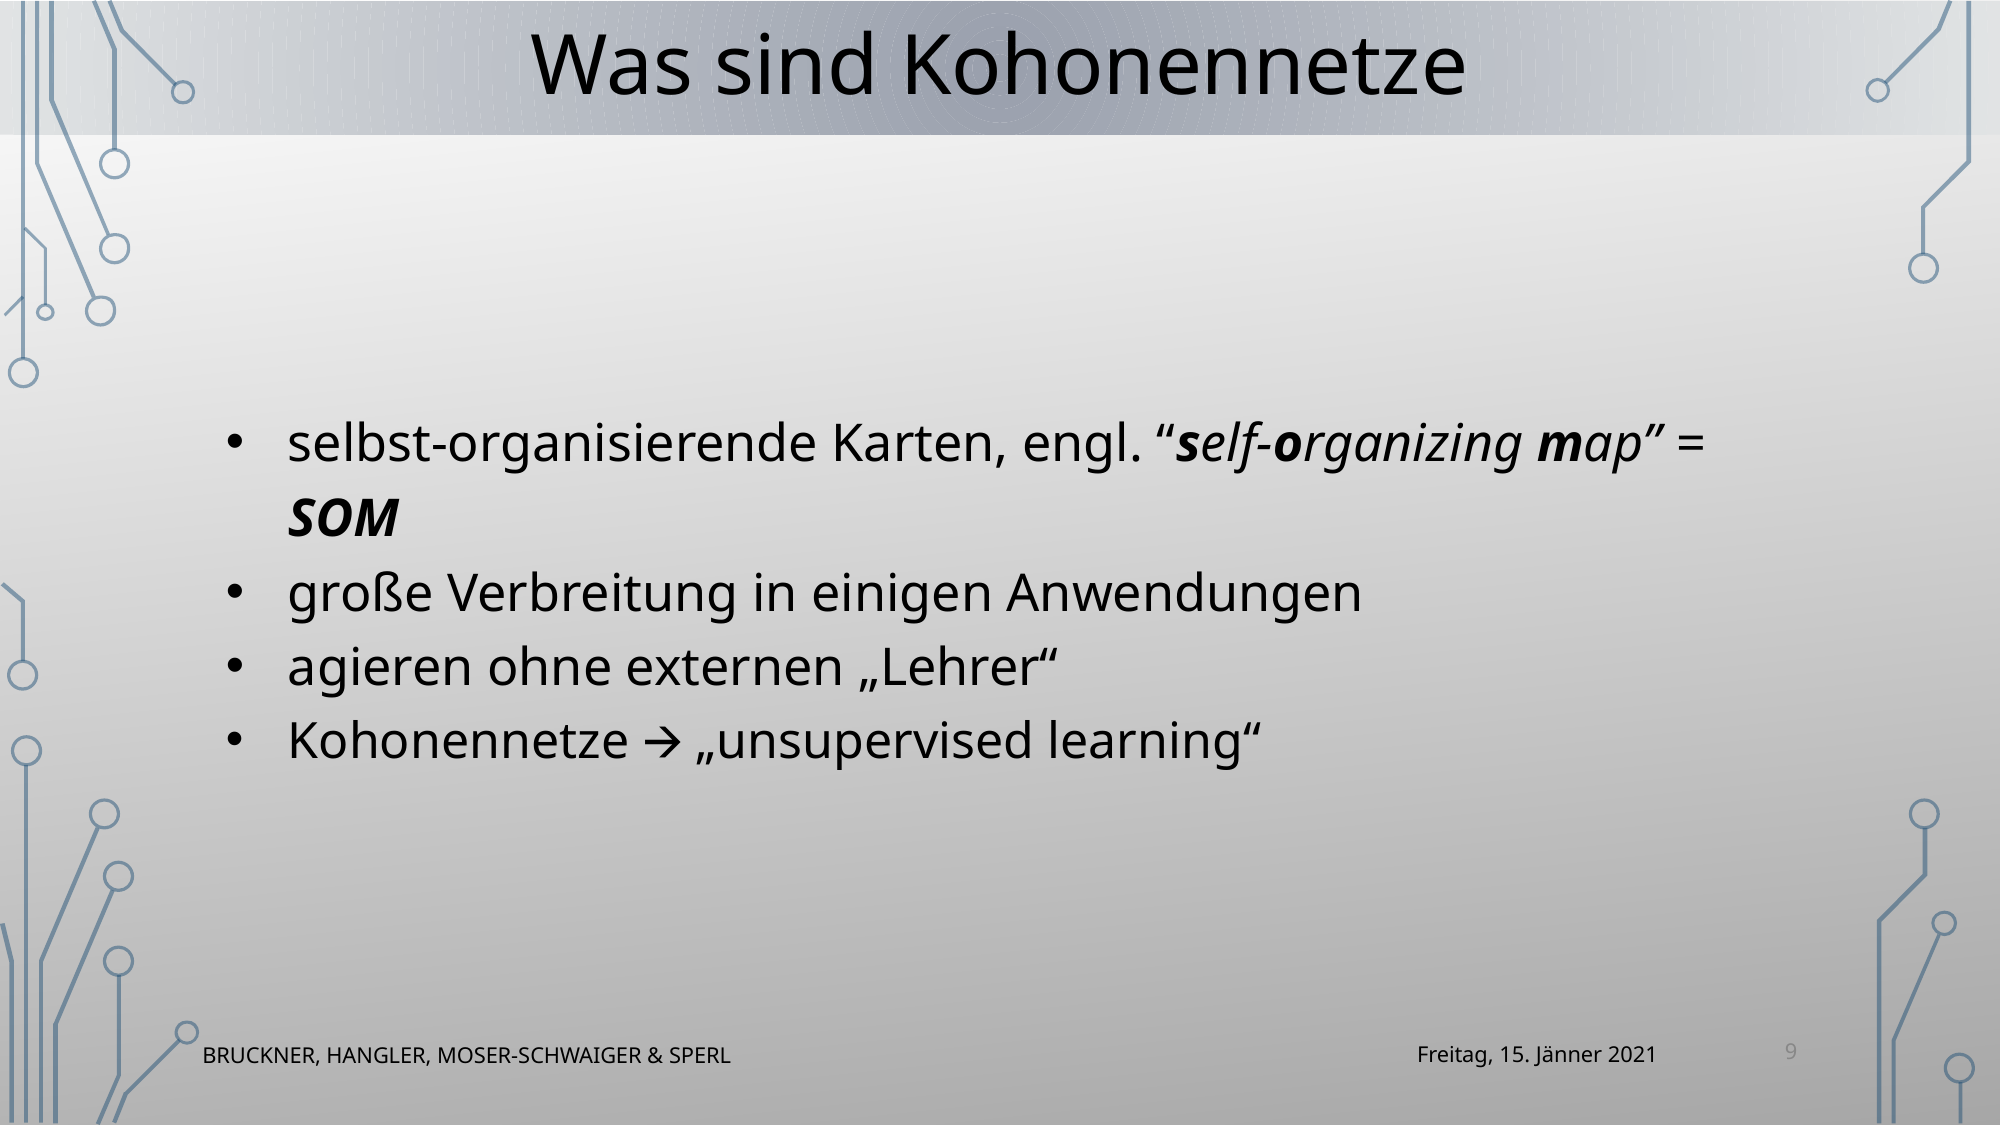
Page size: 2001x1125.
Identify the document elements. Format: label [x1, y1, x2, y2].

picture [201, 0, 2000, 1125]
text_box [0, 0, 201, 1125]
text_box [1863, 0, 1976, 1124]
